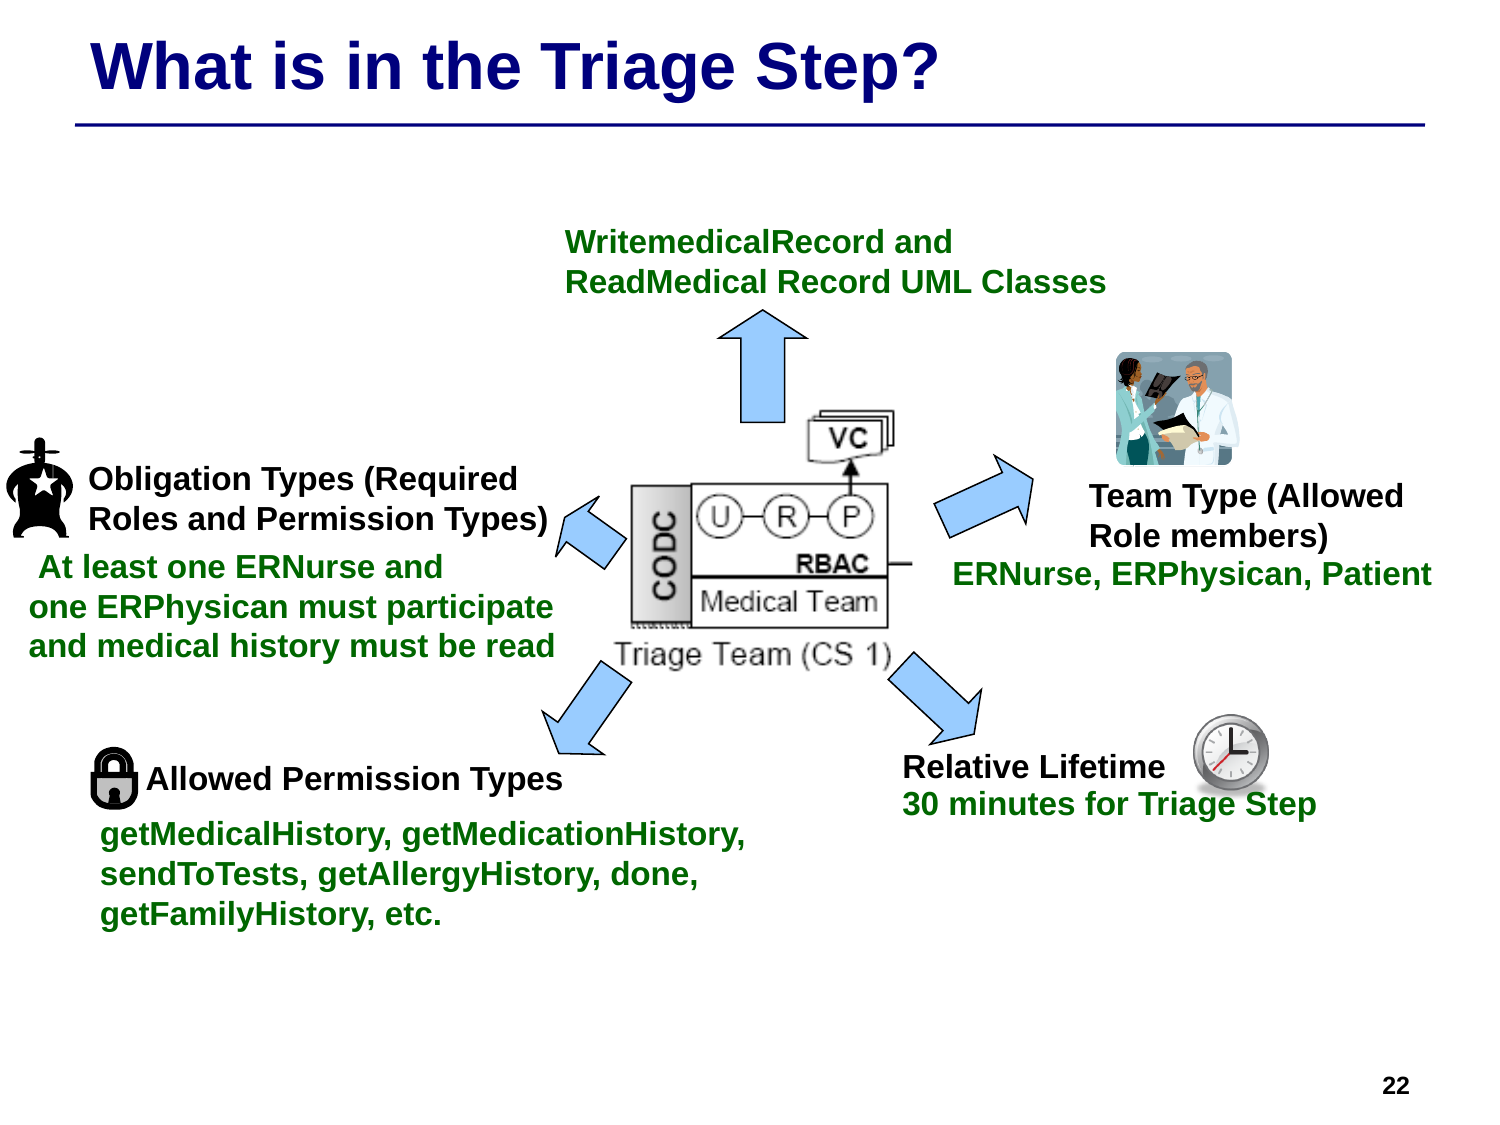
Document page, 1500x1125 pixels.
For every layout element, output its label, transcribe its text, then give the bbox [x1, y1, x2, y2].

picture [587, 399, 913, 705]
text_box 22 [1074, 1062, 1425, 1100]
text_box getMedicalHistory, getMedicationHistory, sendToTests, getAllergyHistory, done, getFamilyHistory, etc. [85, 804, 771, 940]
text_box [542, 687, 611, 755]
text_box [93, 750, 130, 804]
text_box Obligation Types (Required Roles and Permission Types) [78, 449, 582, 537]
text_box [915, 654, 982, 737]
text_box ERNurse, ERPhysican, Patient [937, 544, 1450, 600]
text_box [718, 309, 807, 398]
title What is in the Triage Step? [75, 12, 1425, 113]
text_box Team Type (Allowed Role members) [1074, 467, 1420, 544]
text_box [934, 455, 1033, 538]
picture [1187, 712, 1276, 801]
text_box WritemedicalRecord and ReadMedical Record UML Classes [549, 212, 1125, 307]
picture [1114, 349, 1240, 467]
text_box Relative Lifetime [887, 737, 1182, 774]
text_box Allowed Permission Types [130, 749, 644, 804]
picture [5, 437, 74, 538]
text_box 30 minutes for Triage Step [887, 774, 1388, 830]
text_box At least one ERNurse and one ERPhysican must participate and medical history must be read [13, 537, 572, 672]
text_box [560, 506, 582, 554]
